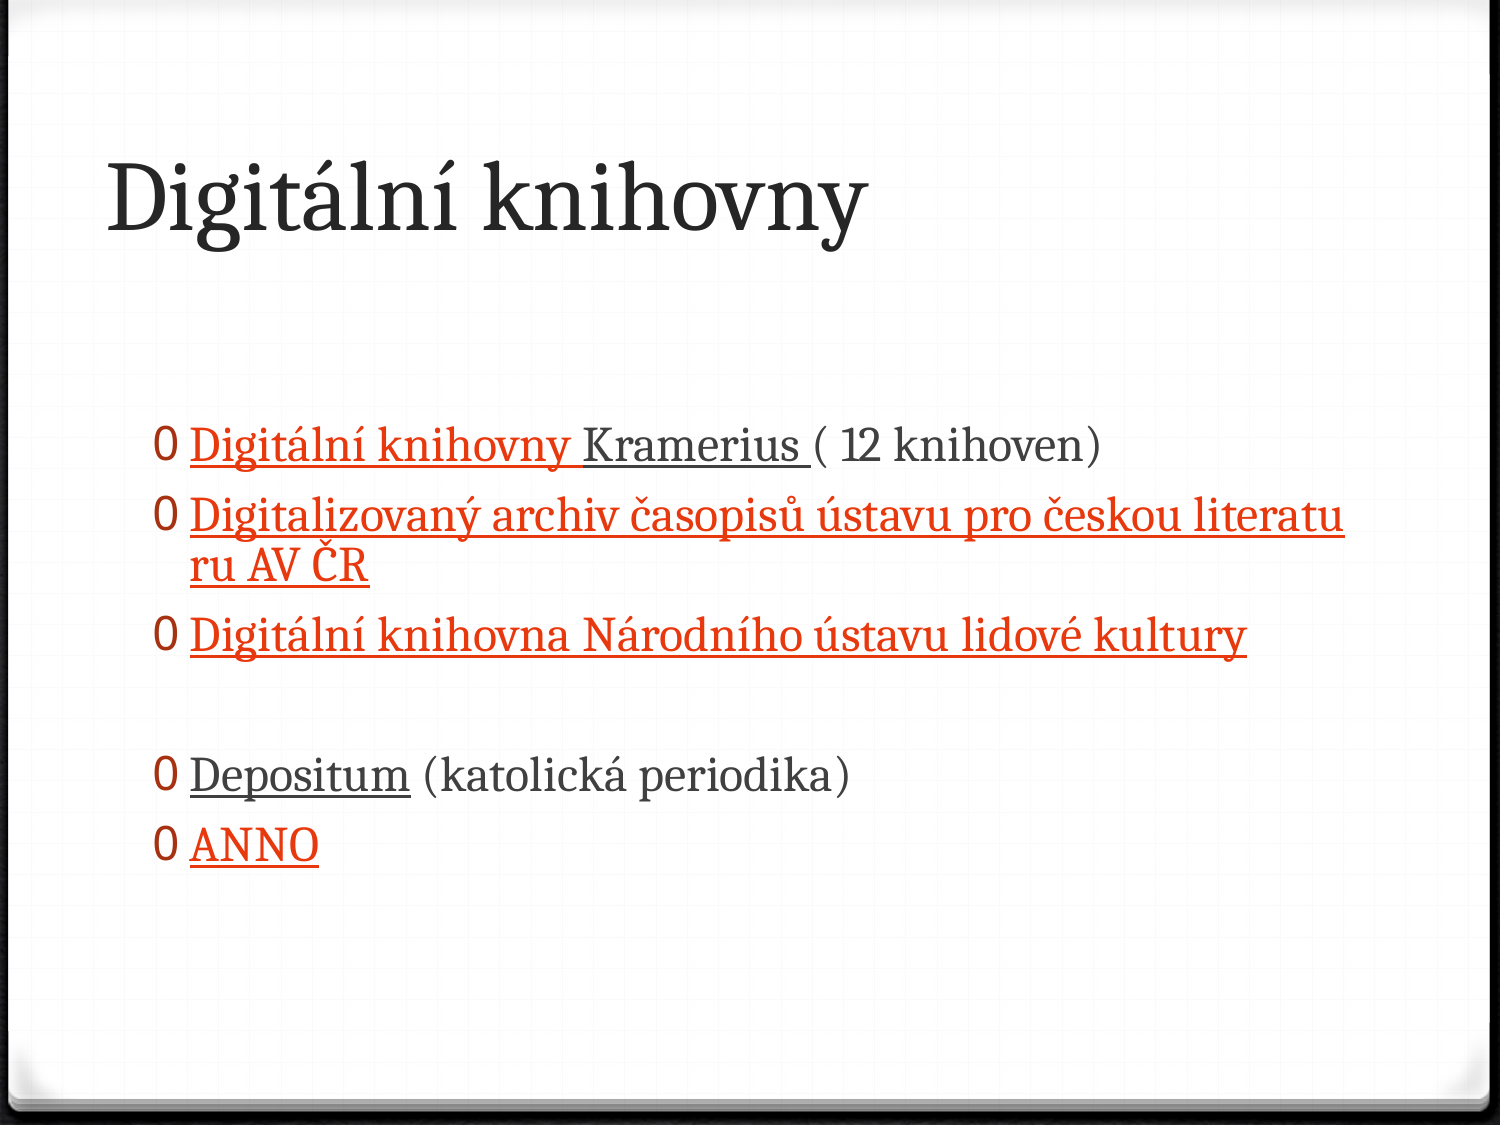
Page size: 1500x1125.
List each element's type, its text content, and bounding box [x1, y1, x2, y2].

list Digitální knihovny Kramerius ( 12 knihoven) Digitalizovaný archiv časopisů ústavu pro českou literaturu AV ČR Digitální knihovna Národního ústavu lidové kultury Depositum (katolická periodika) ANNO [137, 334, 1363, 983]
picture [0, 0, 1500, 1125]
title Digitální knihovny [90, 71, 1410, 309]
